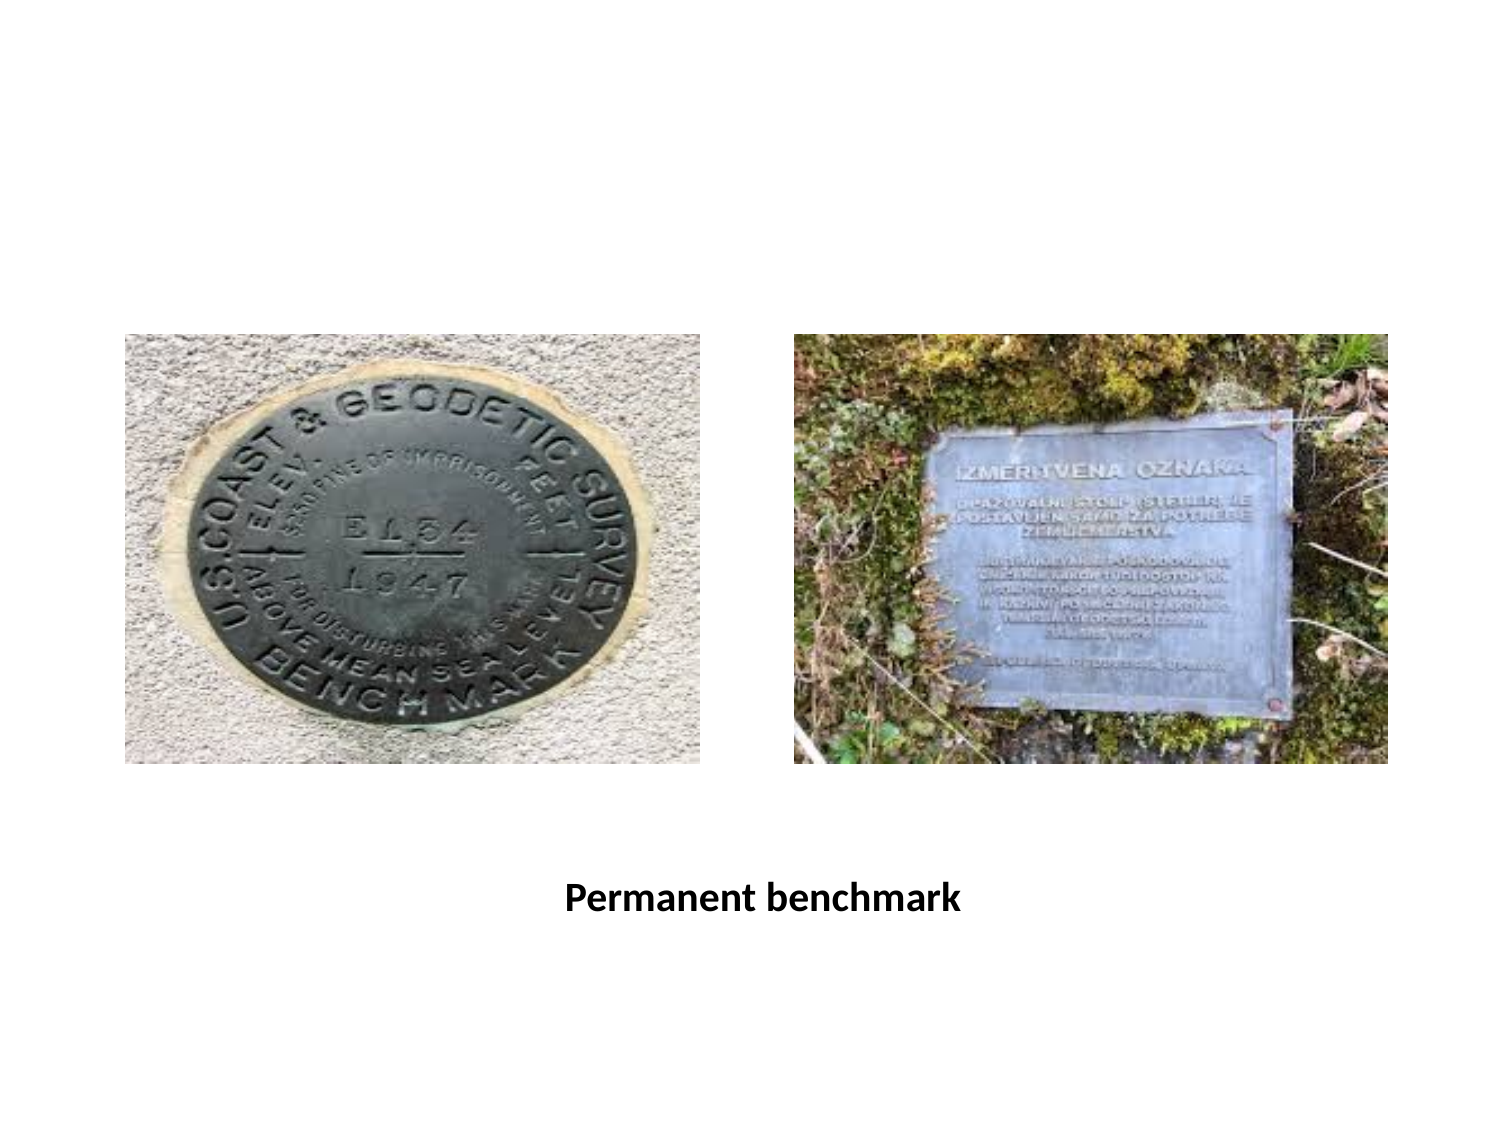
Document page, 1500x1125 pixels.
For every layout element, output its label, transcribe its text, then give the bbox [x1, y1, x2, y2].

picture [794, 334, 1388, 764]
text_box Permanent benchmark [549, 862, 1038, 928]
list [124, 334, 701, 764]
